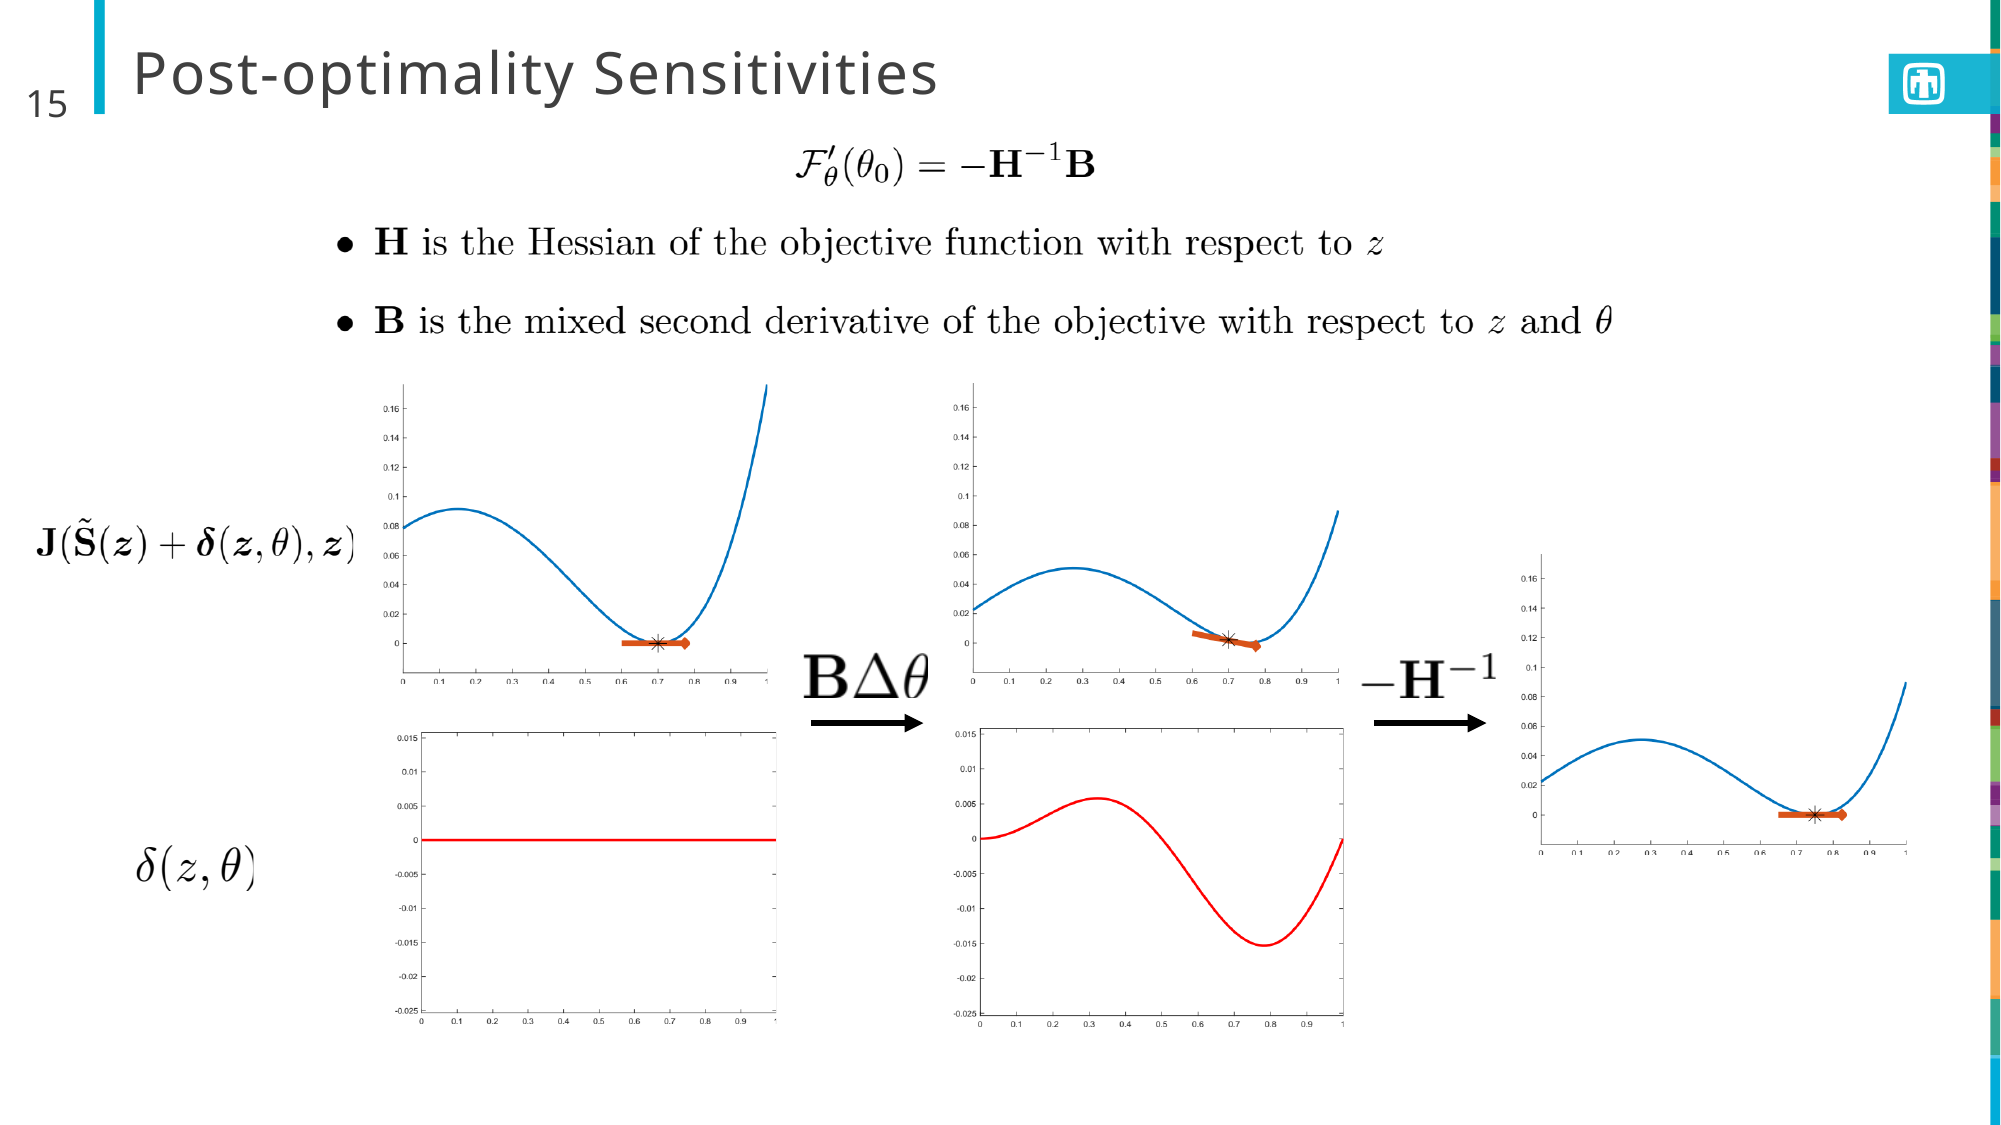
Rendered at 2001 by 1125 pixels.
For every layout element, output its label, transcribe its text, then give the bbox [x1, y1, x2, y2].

text_box 15 [10, 73, 105, 133]
text_box Post-optimality Sensitivities [118, 39, 2000, 133]
picture [0, 0, 2001, 1125]
